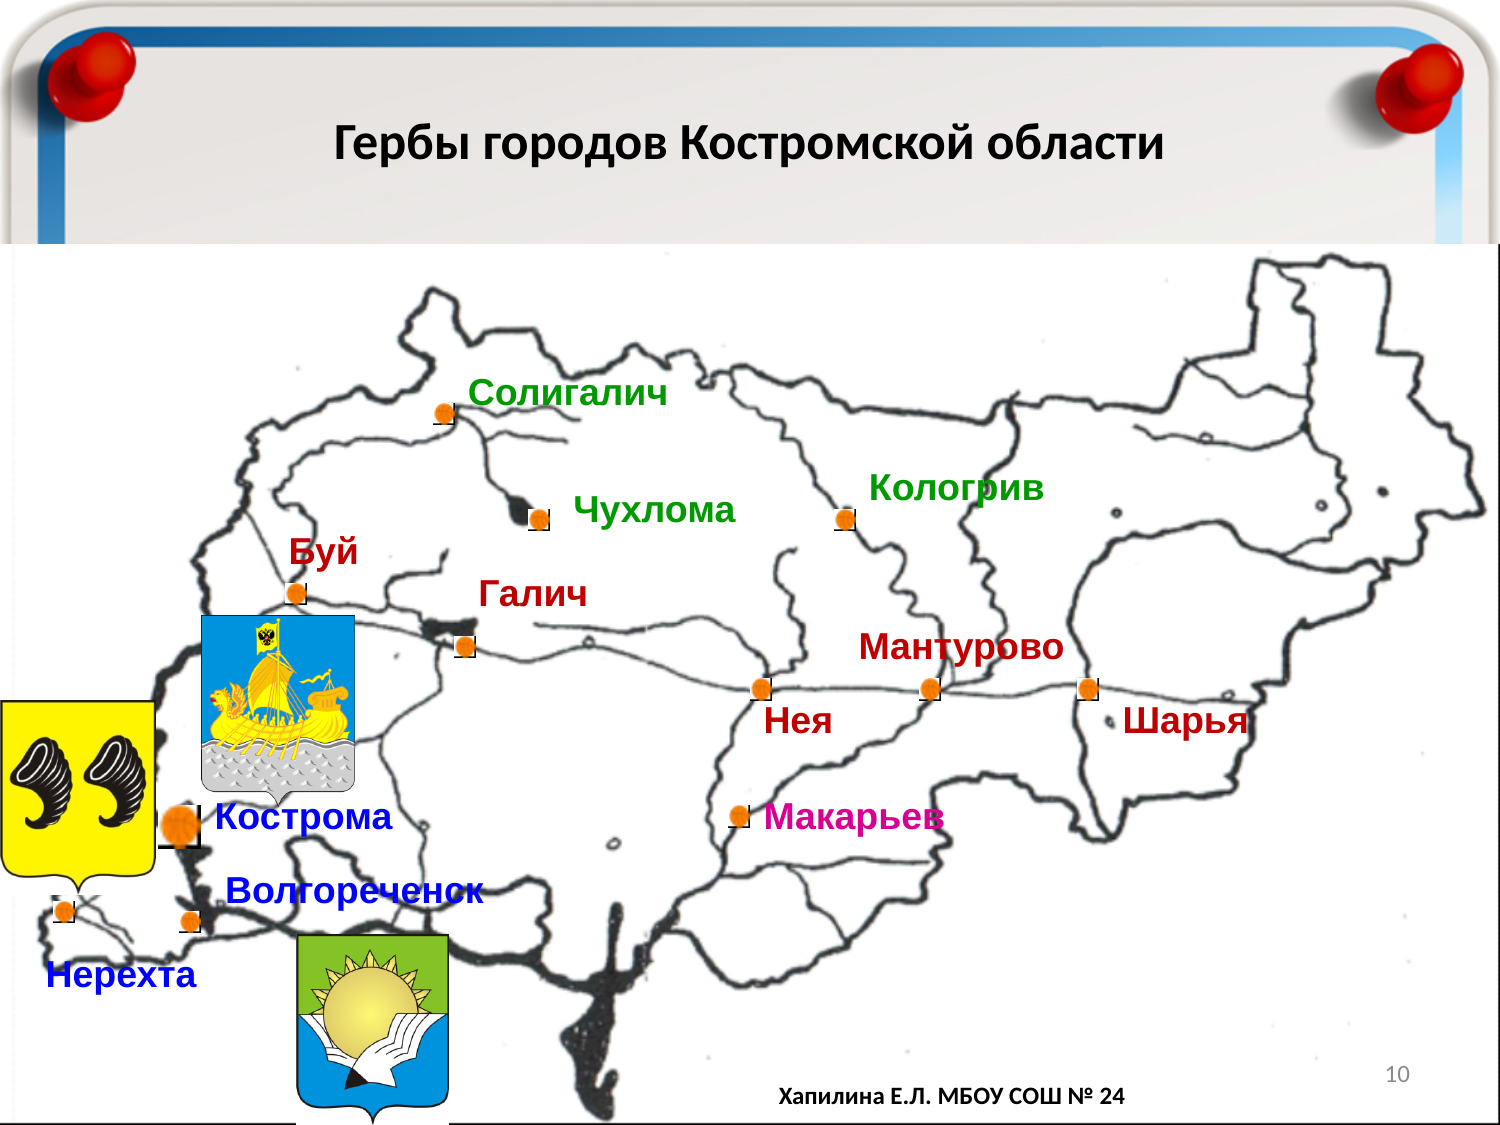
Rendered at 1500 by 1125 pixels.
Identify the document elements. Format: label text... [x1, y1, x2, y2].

title Гербы городов Костромской области [128, 45, 1372, 233]
picture [0, 0, 1500, 1125]
